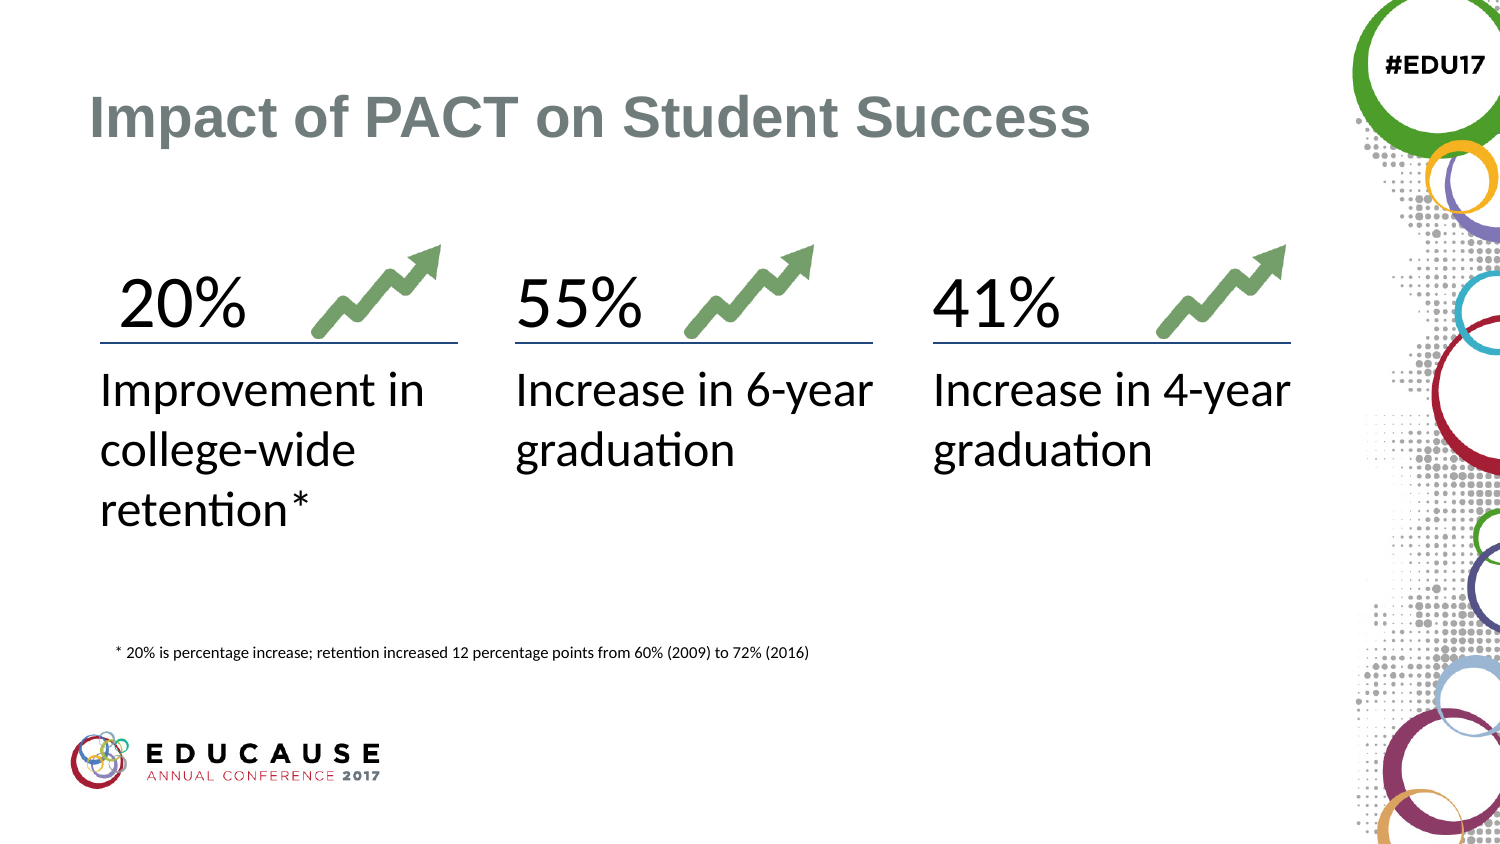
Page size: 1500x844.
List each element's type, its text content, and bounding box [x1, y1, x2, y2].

picture [0, 0, 1500, 844]
text_box 55% [515, 253, 678, 342]
title Impact of PACT on Student Success [75, 71, 1300, 162]
text_box 41% [933, 253, 1151, 342]
text_box Increase in 4-year graduation rate [933, 356, 1300, 477]
text_box Increase in 6-year graduation rate [515, 356, 883, 477]
text_box 20% [118, 253, 306, 342]
list [75, 200, 1300, 722]
text_box Improvement in college-wide retention* [99, 356, 467, 537]
text_box * 20% is percentage increase; retention increased 12 percentage points from 60% (2009) to 72% (2016) [99, 634, 850, 669]
